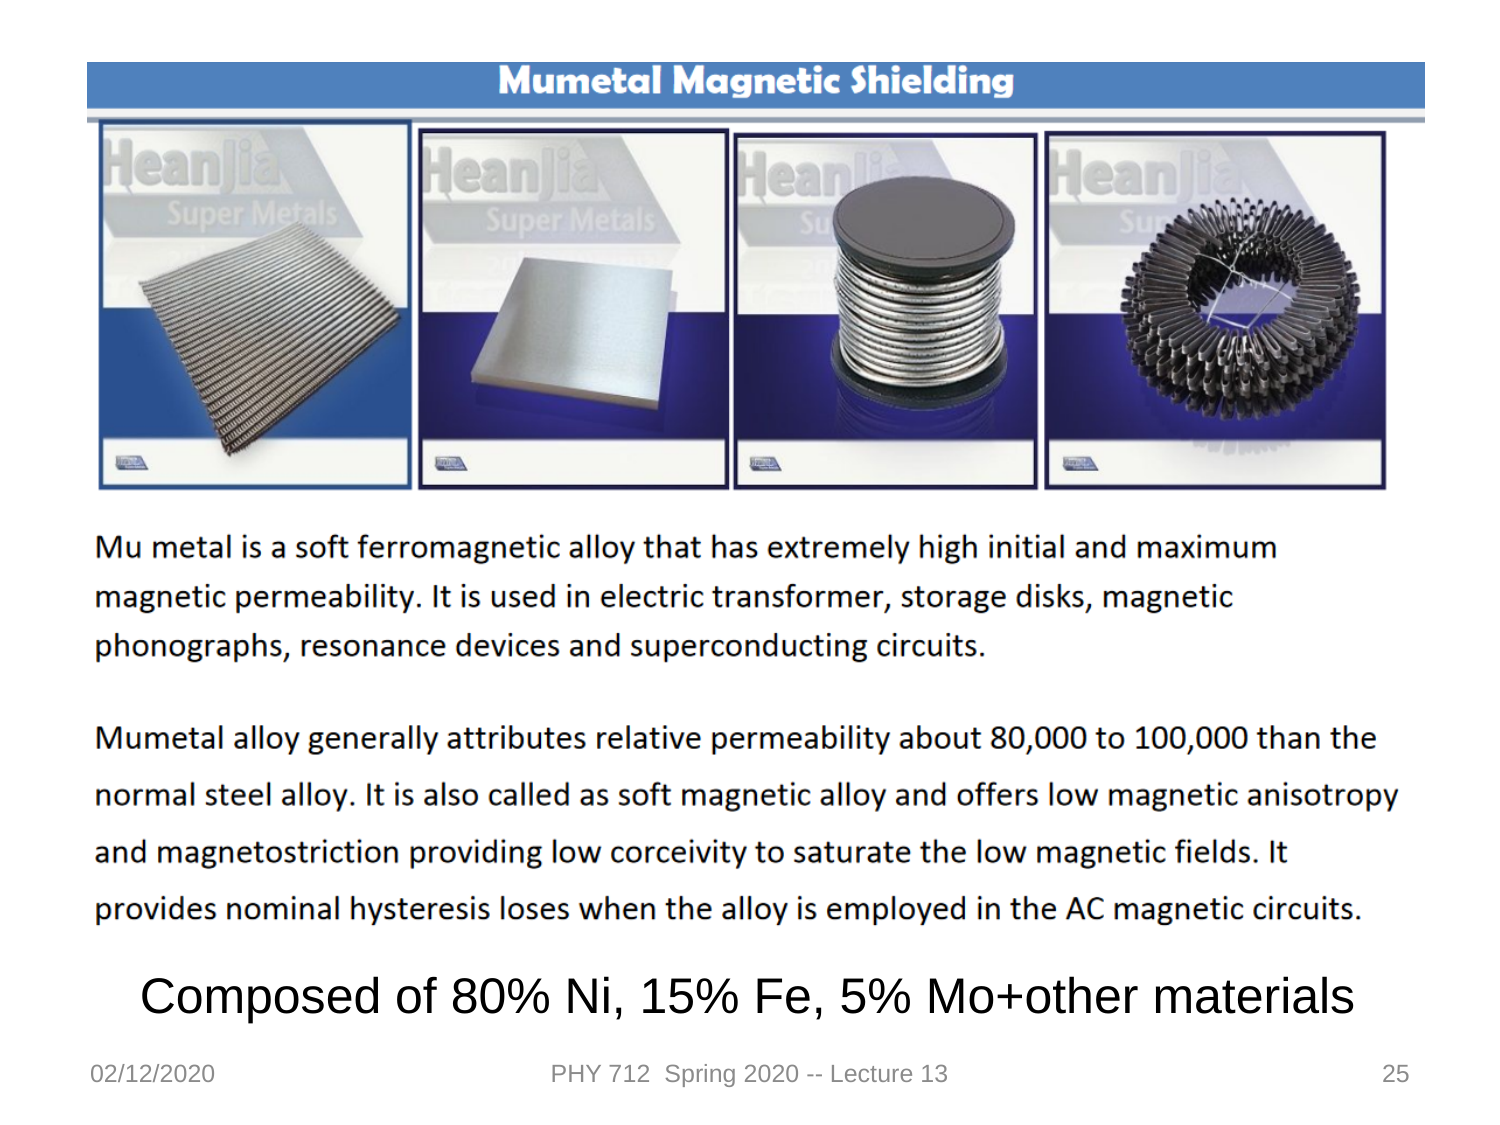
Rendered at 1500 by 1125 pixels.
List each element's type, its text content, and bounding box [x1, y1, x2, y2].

picture [87, 62, 1426, 946]
slide_number 25 [1074, 1042, 1425, 1103]
footer PHY 712 Spring 2020 -- Lecture 13 [512, 1042, 988, 1103]
text_box Composed of 80% Ni, 15% Fe, 5% Mo+other materials [125, 955, 1500, 1031]
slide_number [75, 1042, 425, 1103]
